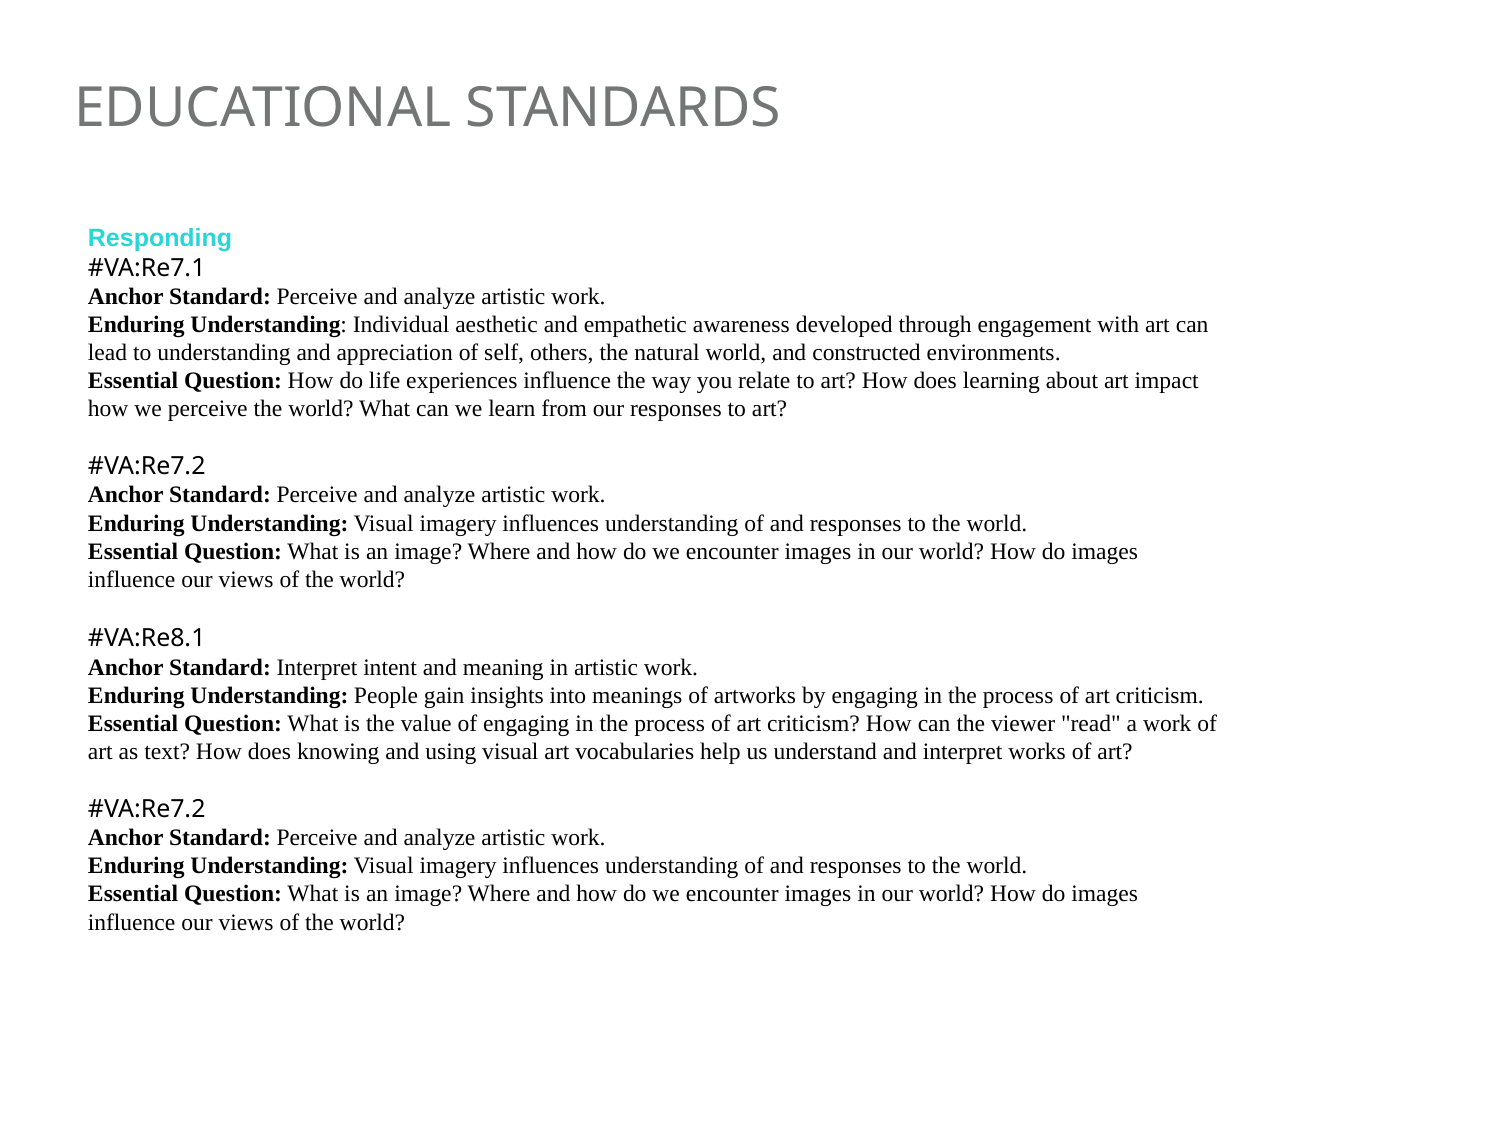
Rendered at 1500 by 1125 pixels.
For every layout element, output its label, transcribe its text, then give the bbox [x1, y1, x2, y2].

text_box Responding #VA:Re7.1 Anchor Standard: Perceive and analyze artistic work. Enduring Understanding: Individual aesthetic and empathetic awareness developed through engagement with art can lead to understanding and appreciation of self, others, the natural world, and constructed environments. Essential Question: How do life experiences influence the way you relate to art? How does learning about art impact how we perceive the world? What can we learn from our responses to art? #VA:Re7.2 Anchor Standard: Perceive and analyze artistic work. Enduring Understanding: Visual imagery influences understanding of and responses to the world. Essential Question: What is an image? Where and how do we encounter images in our world? How do images influence our views of the world? #VA:Re8.1 Anchor Standard: Interpret intent and meaning in artistic work. Enduring Understanding: People gain insights into meanings of artworks by engaging in the process of art criticism. Essential Question: What is the value of engaging in the process of art criticism? How can the viewer "read" a work of art as text? How does knowing and using visual art vocabularies help us understand and interpret works of art? #VA:Re7.2 Anchor Standard: Perceive and analyze artistic work. Enduring Understanding: Visual imagery influences understanding of and responses to the world. Essential Question: What is an image? Where and how do we encounter images in our world? How do images influence our views of the world? [82, 215, 1236, 1001]
title educational standards [65, 61, 1435, 147]
